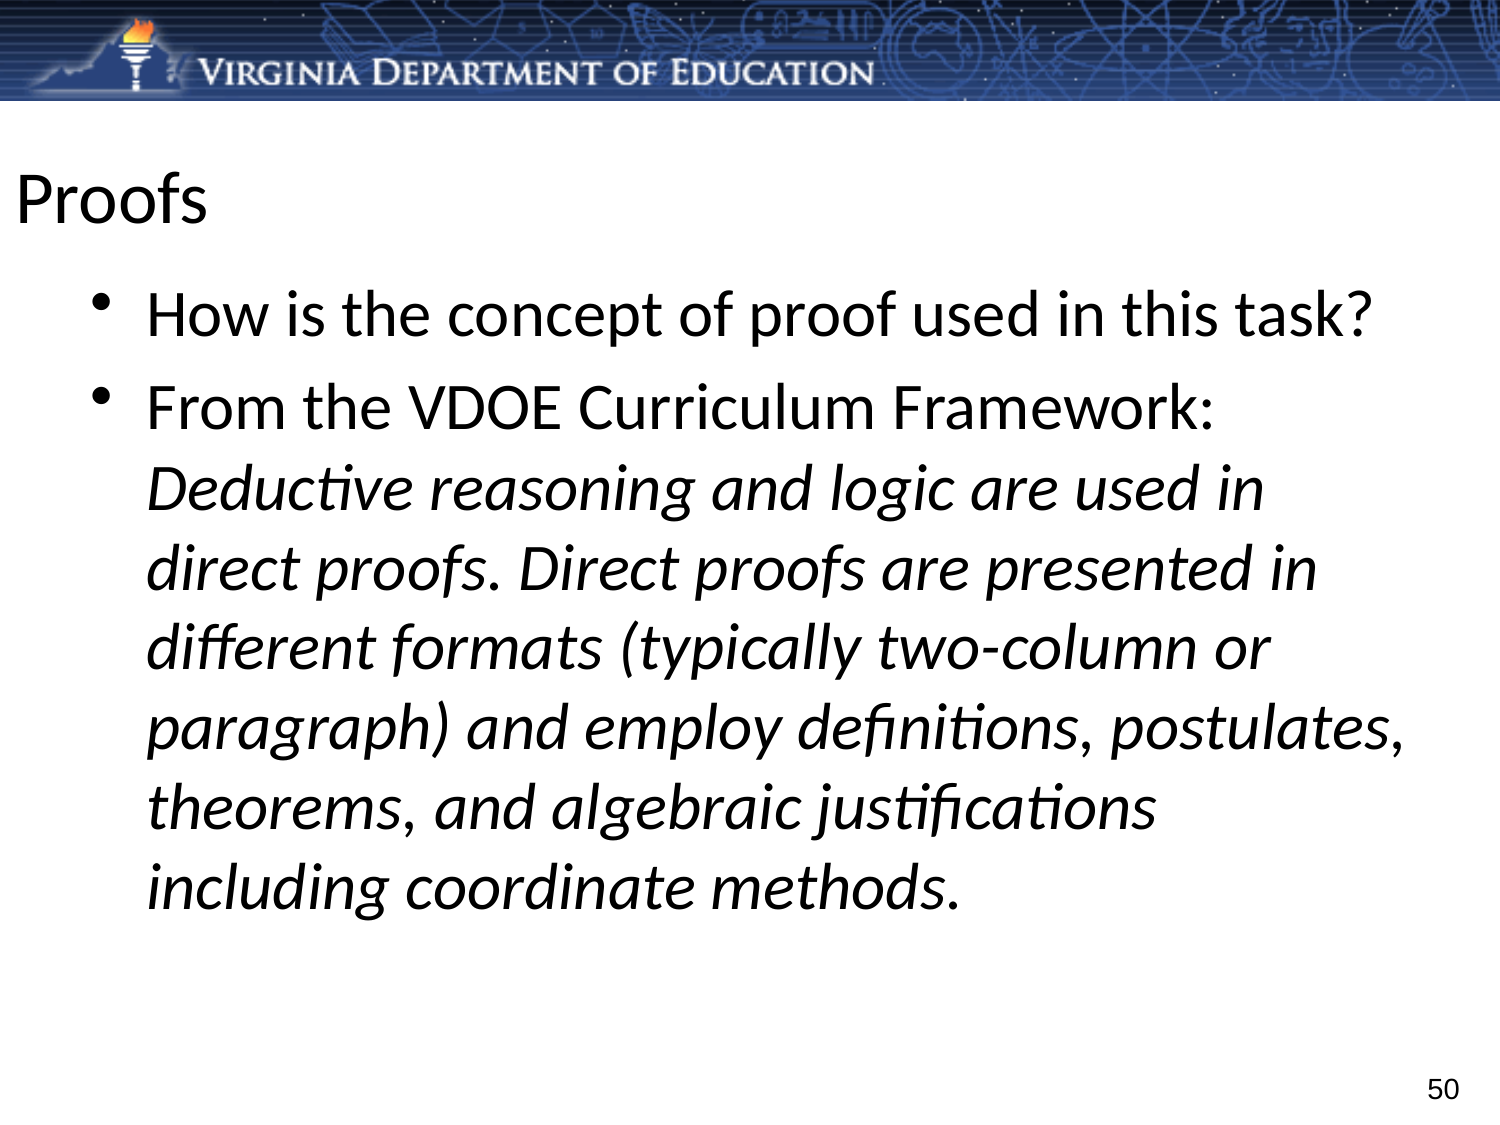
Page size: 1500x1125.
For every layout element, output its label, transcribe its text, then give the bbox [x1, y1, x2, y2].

slide_number 50 [1124, 1062, 1476, 1125]
title Proofs [0, 99, 1351, 288]
list How is the concept of proof used in this task? From the VDOE Curriculum Framework: Deductive reasoning and logic are used in direct proofs. Direct proofs are presented in different formats (typically two-column or paragraph) and employ definitions, postulates, theorems, and algebraic justifications including coordinate methods. [74, 262, 1426, 1006]
picture [0, 0, 1500, 101]
